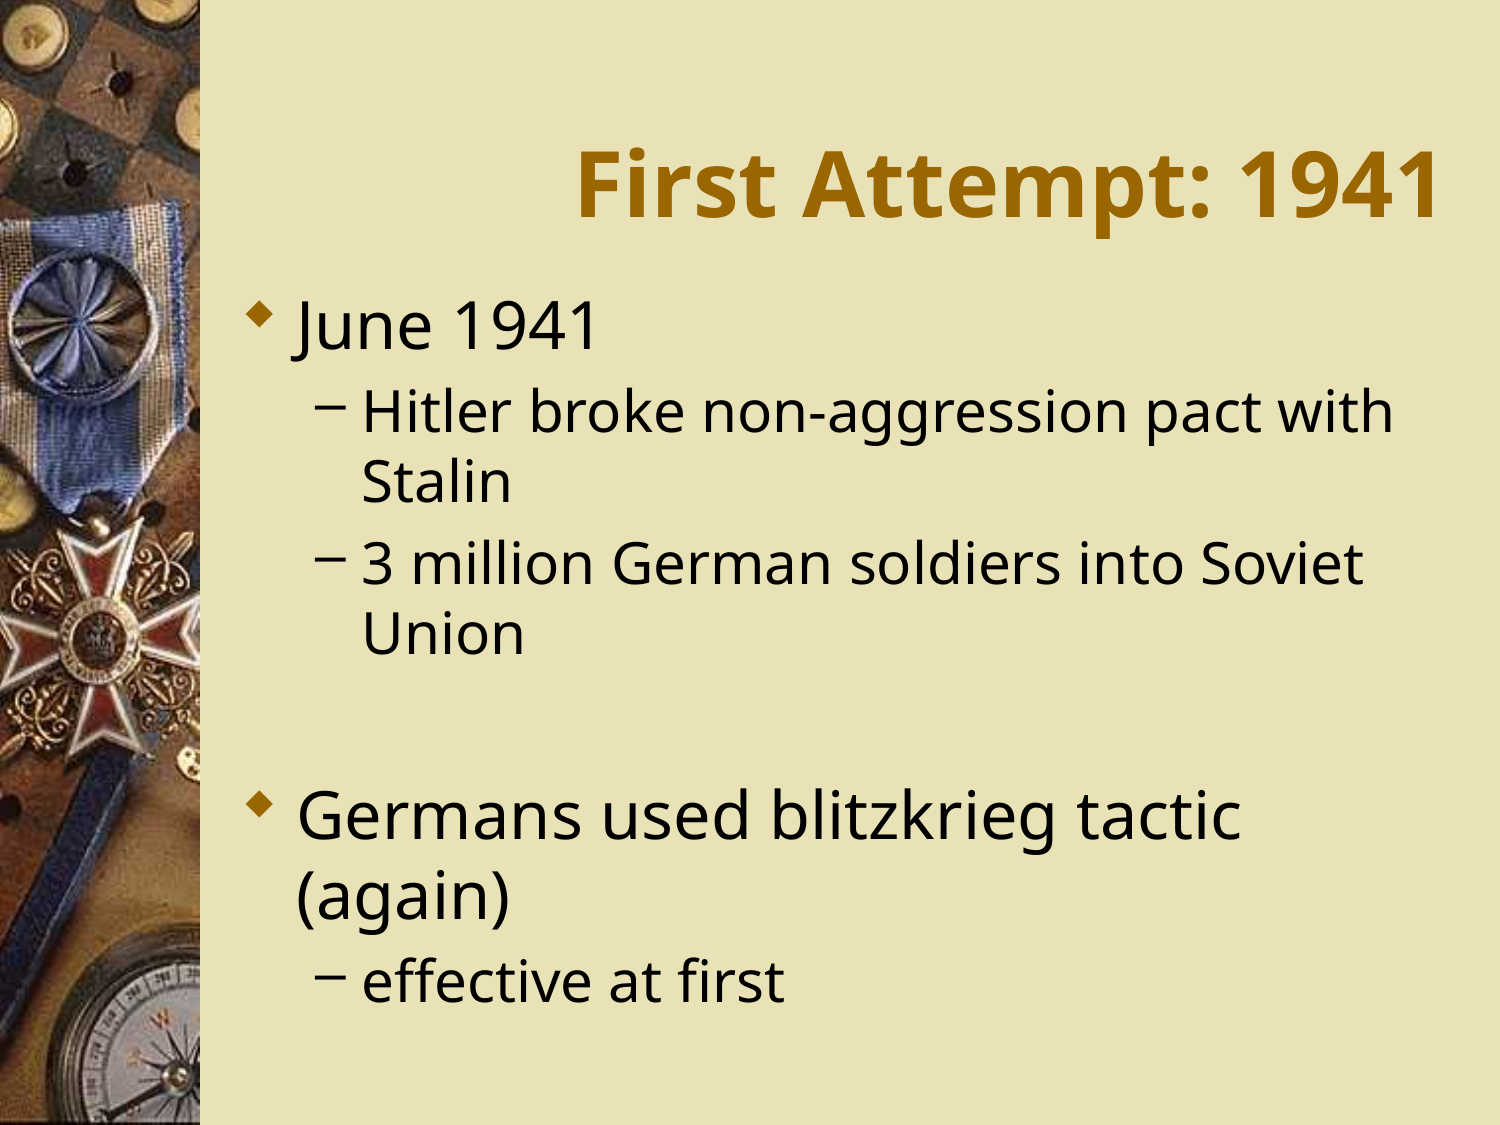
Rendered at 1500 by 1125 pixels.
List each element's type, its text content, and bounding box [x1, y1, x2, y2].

title First Attempt: 1941 [225, 87, 1463, 275]
list June 1941 Hitler broke non-aggression pact with Stalin 3 million German soldiers into Soviet Union Germans used blitzkrieg tactic (again) effective at first [225, 275, 1475, 1000]
picture [0, 0, 200, 1125]
